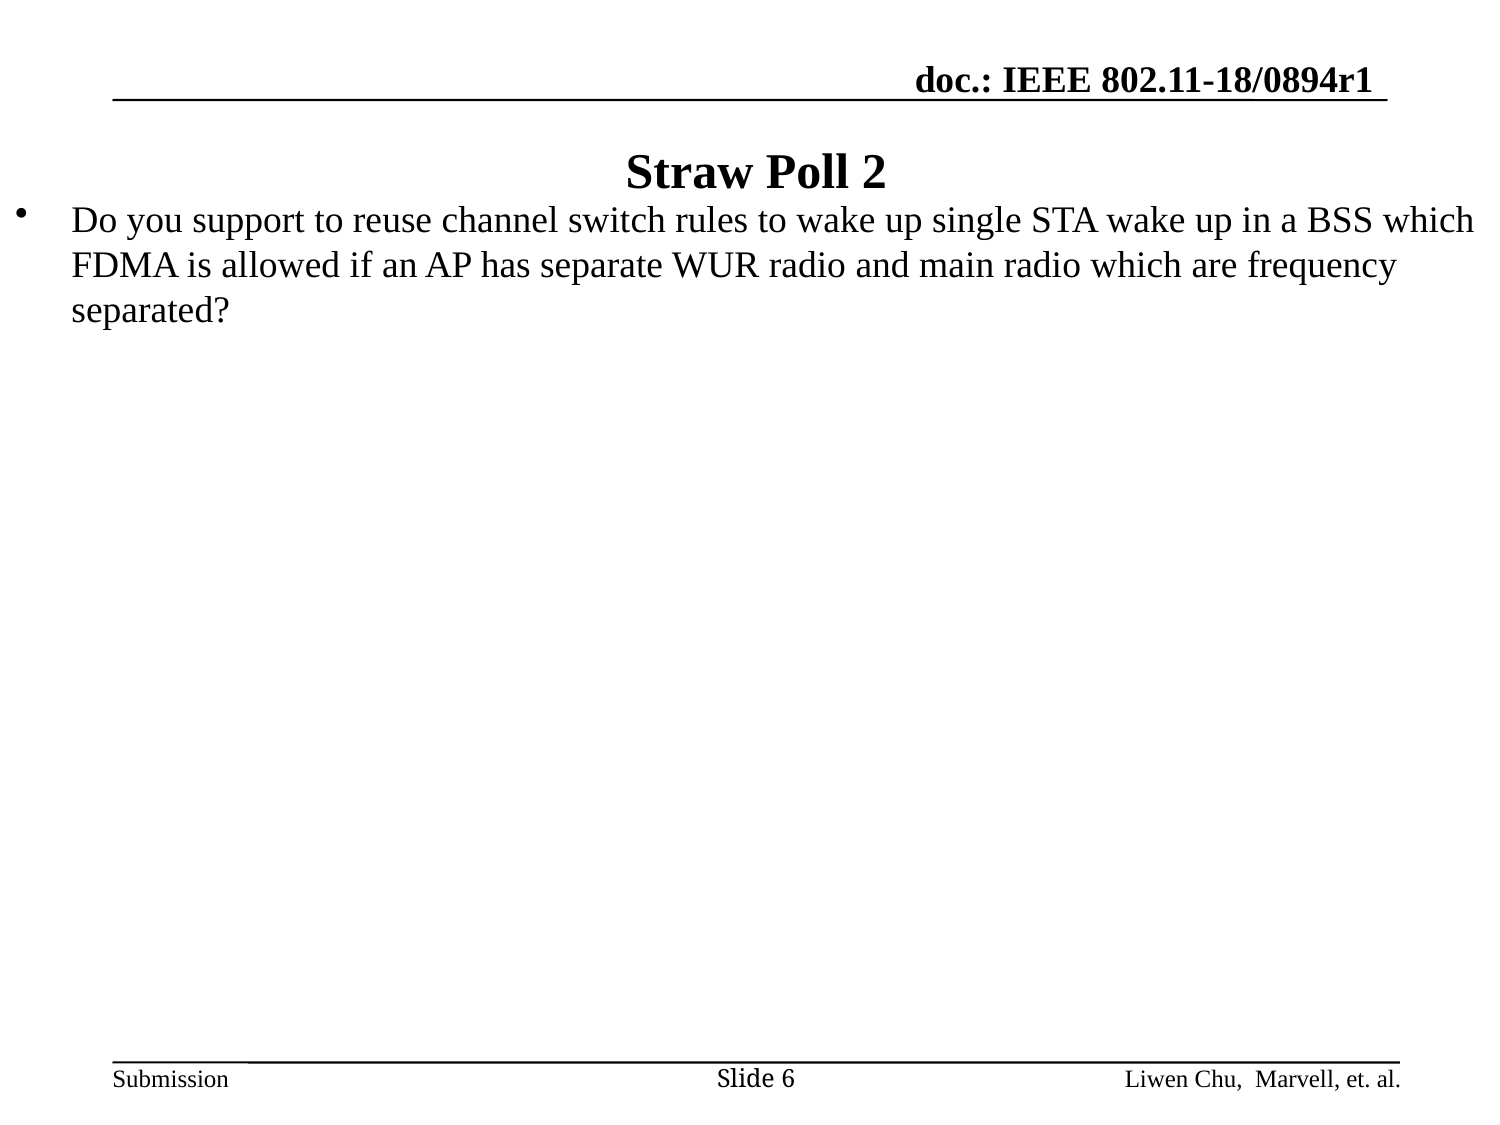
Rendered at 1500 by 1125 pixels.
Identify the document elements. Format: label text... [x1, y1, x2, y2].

title Straw Poll 2 [5, 99, 1500, 187]
text_box Slide 6 [717, 1062, 796, 1093]
footer Liwen Chu, Marvell, et. al. [1120, 1061, 1402, 1093]
list Do you support to reuse channel switch rules to wake up single STA wake up in a BSS which FDMA is allowed if an AP has separate WUR radio and main radio which are frequency separated? [0, 187, 1500, 551]
